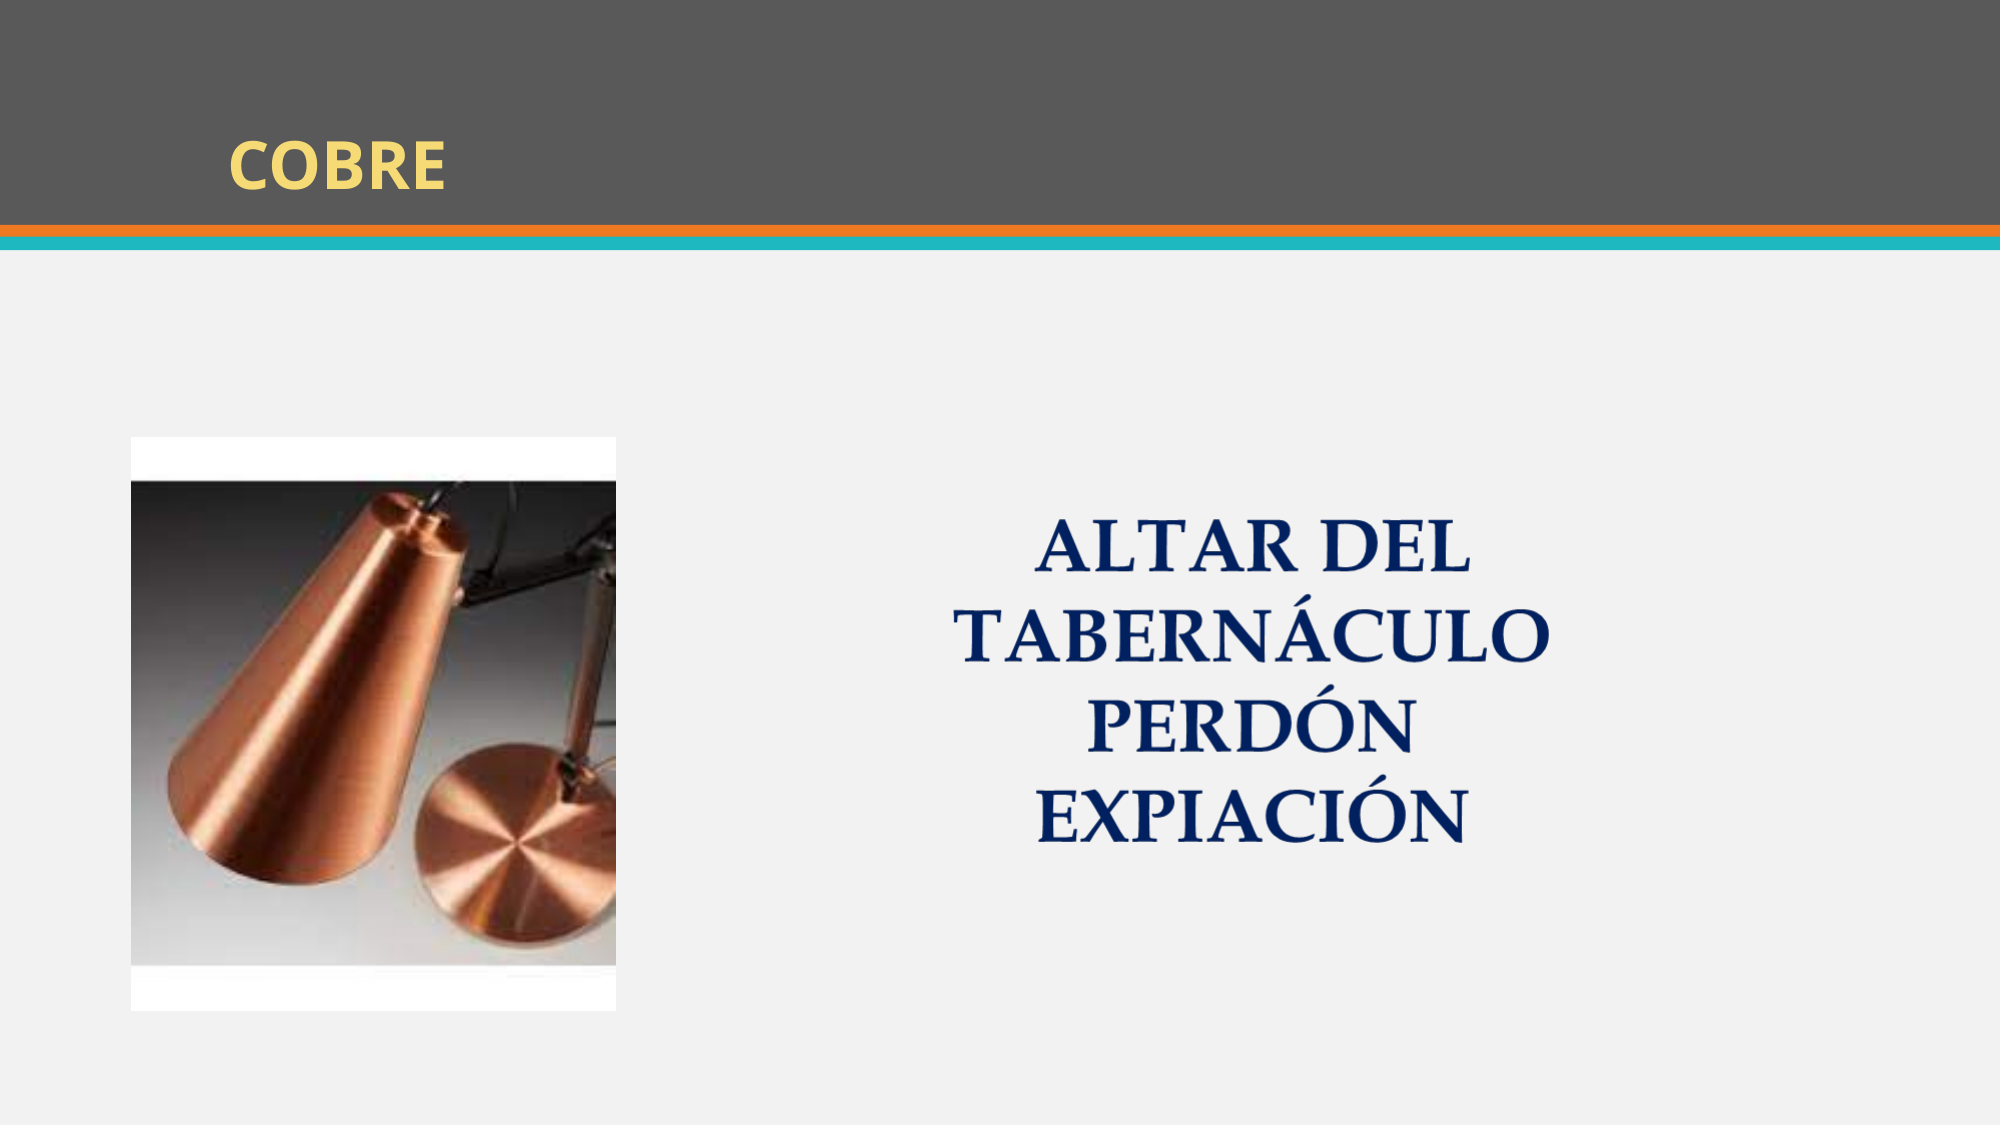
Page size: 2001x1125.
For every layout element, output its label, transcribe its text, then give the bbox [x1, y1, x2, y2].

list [841, 403, 1662, 965]
title COBRE [212, 41, 1788, 212]
picture [131, 437, 616, 1011]
